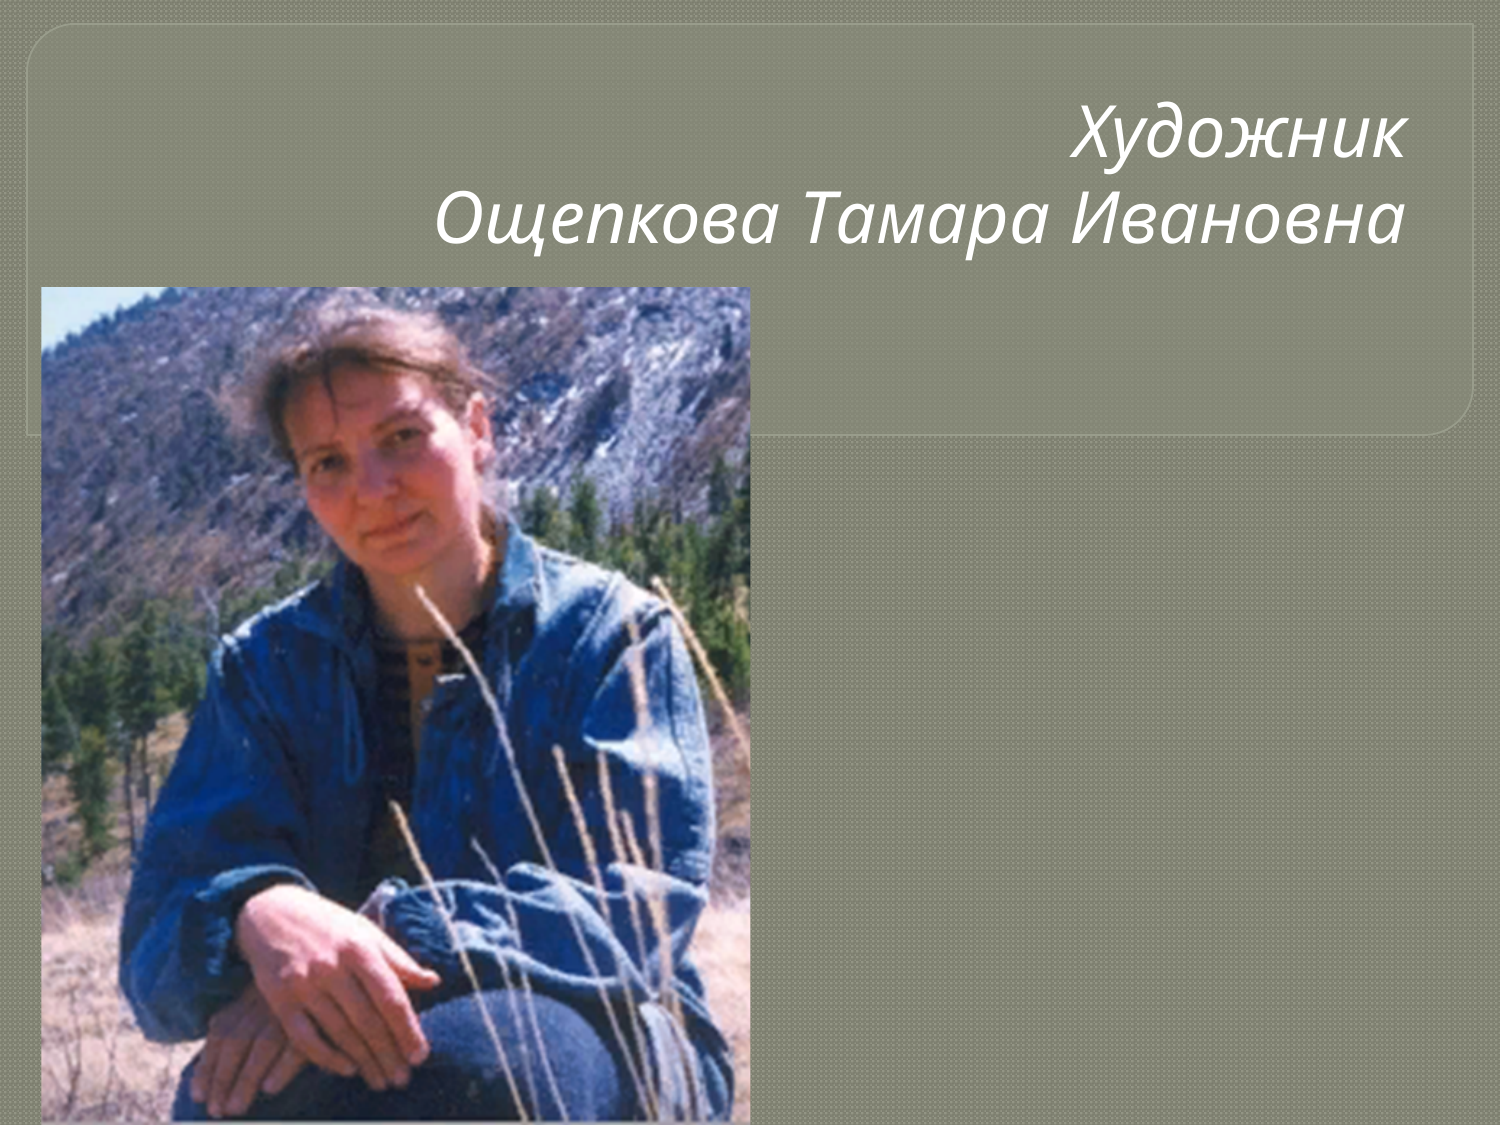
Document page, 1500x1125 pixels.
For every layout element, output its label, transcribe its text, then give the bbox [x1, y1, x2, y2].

subtitle Художник Ощепкова Тамара Ивановна [84, 78, 1448, 266]
picture [41, 286, 751, 1125]
